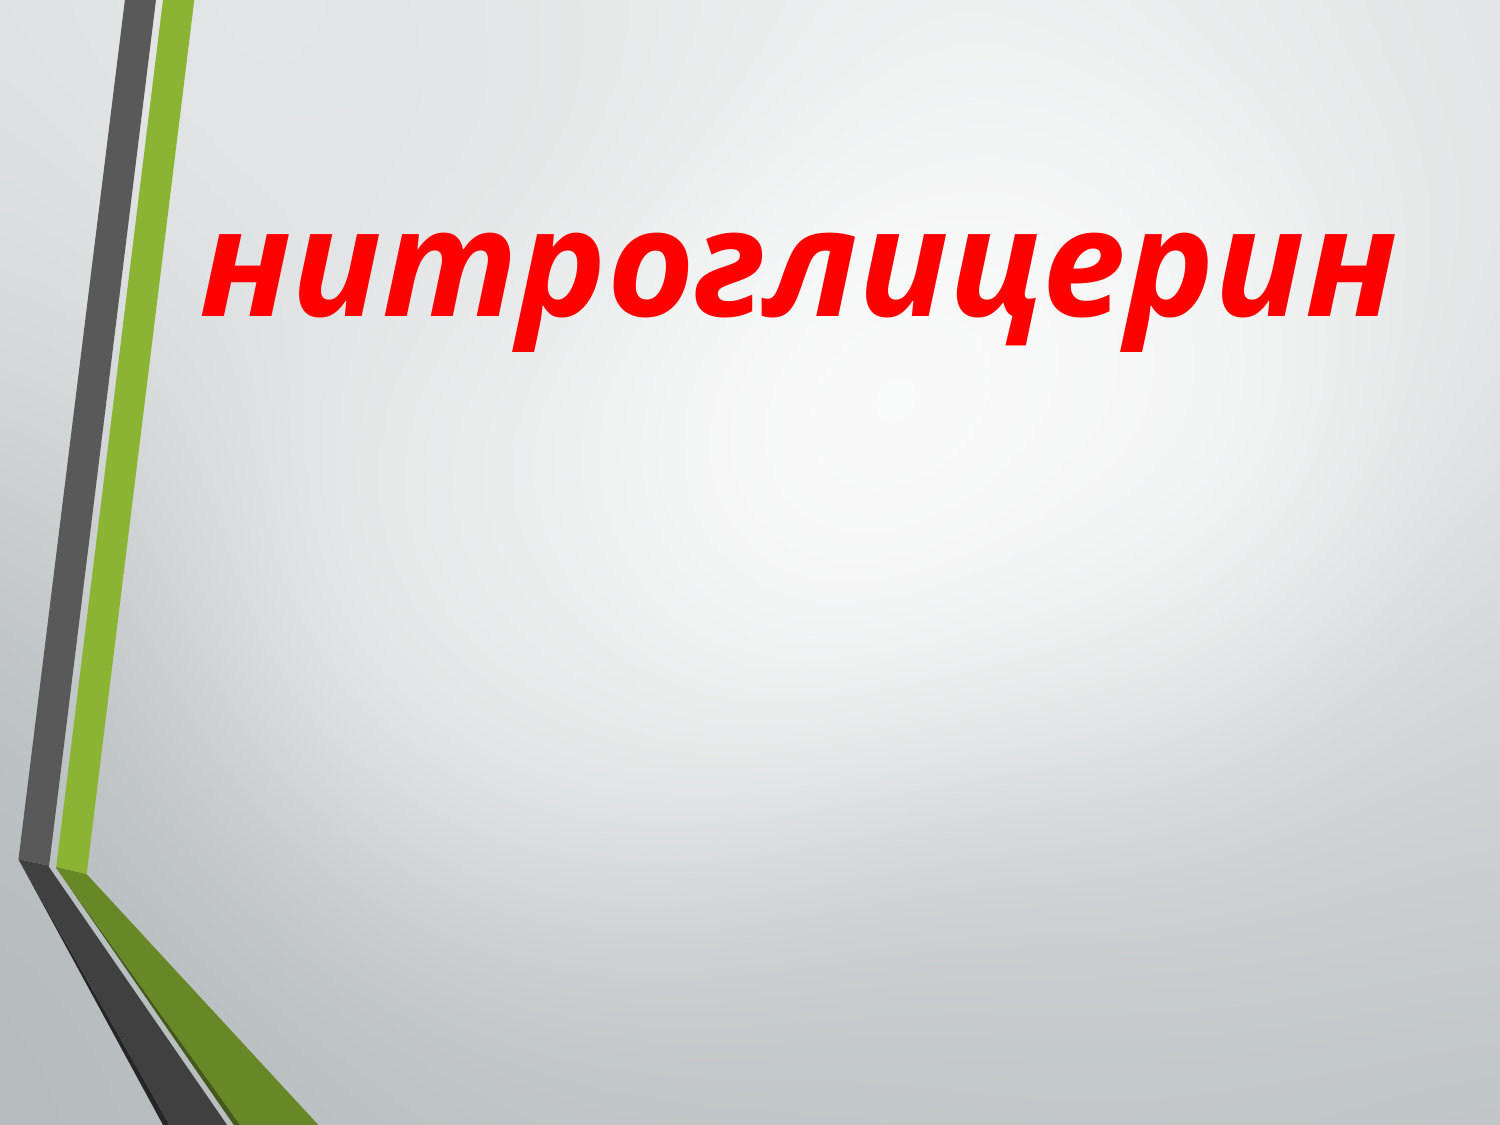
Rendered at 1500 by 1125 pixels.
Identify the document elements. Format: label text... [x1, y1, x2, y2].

title нитроглицерин [182, 112, 1416, 400]
